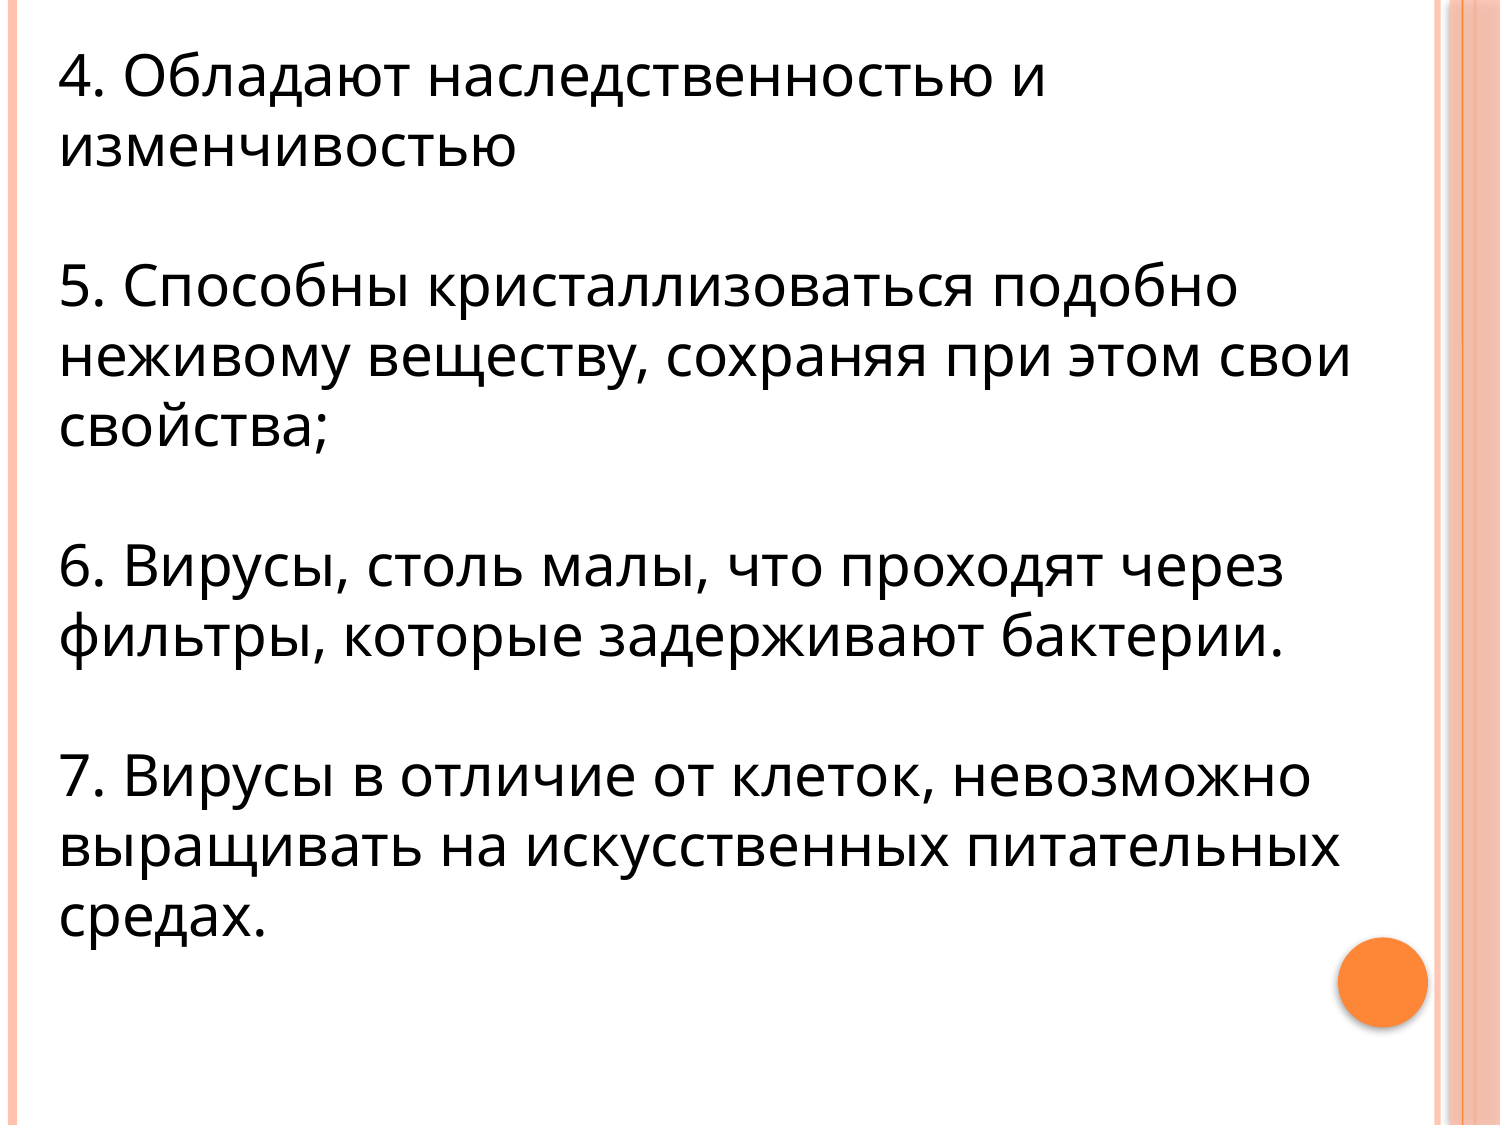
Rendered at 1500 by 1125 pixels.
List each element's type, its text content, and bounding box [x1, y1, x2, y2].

text_box 4. Обладают наследственностью и изменчивостью 5. Способны кристаллизоваться подобно неживому веществу, сохраняя при этом свои свойства; 6. Вирусы, столь малы, что проходят через фильтры, которые задерживают бактерии. 7. Вирусы в отличие от клеток, невозможно выращивать на искусственных питательных средах. [43, 30, 1424, 1096]
